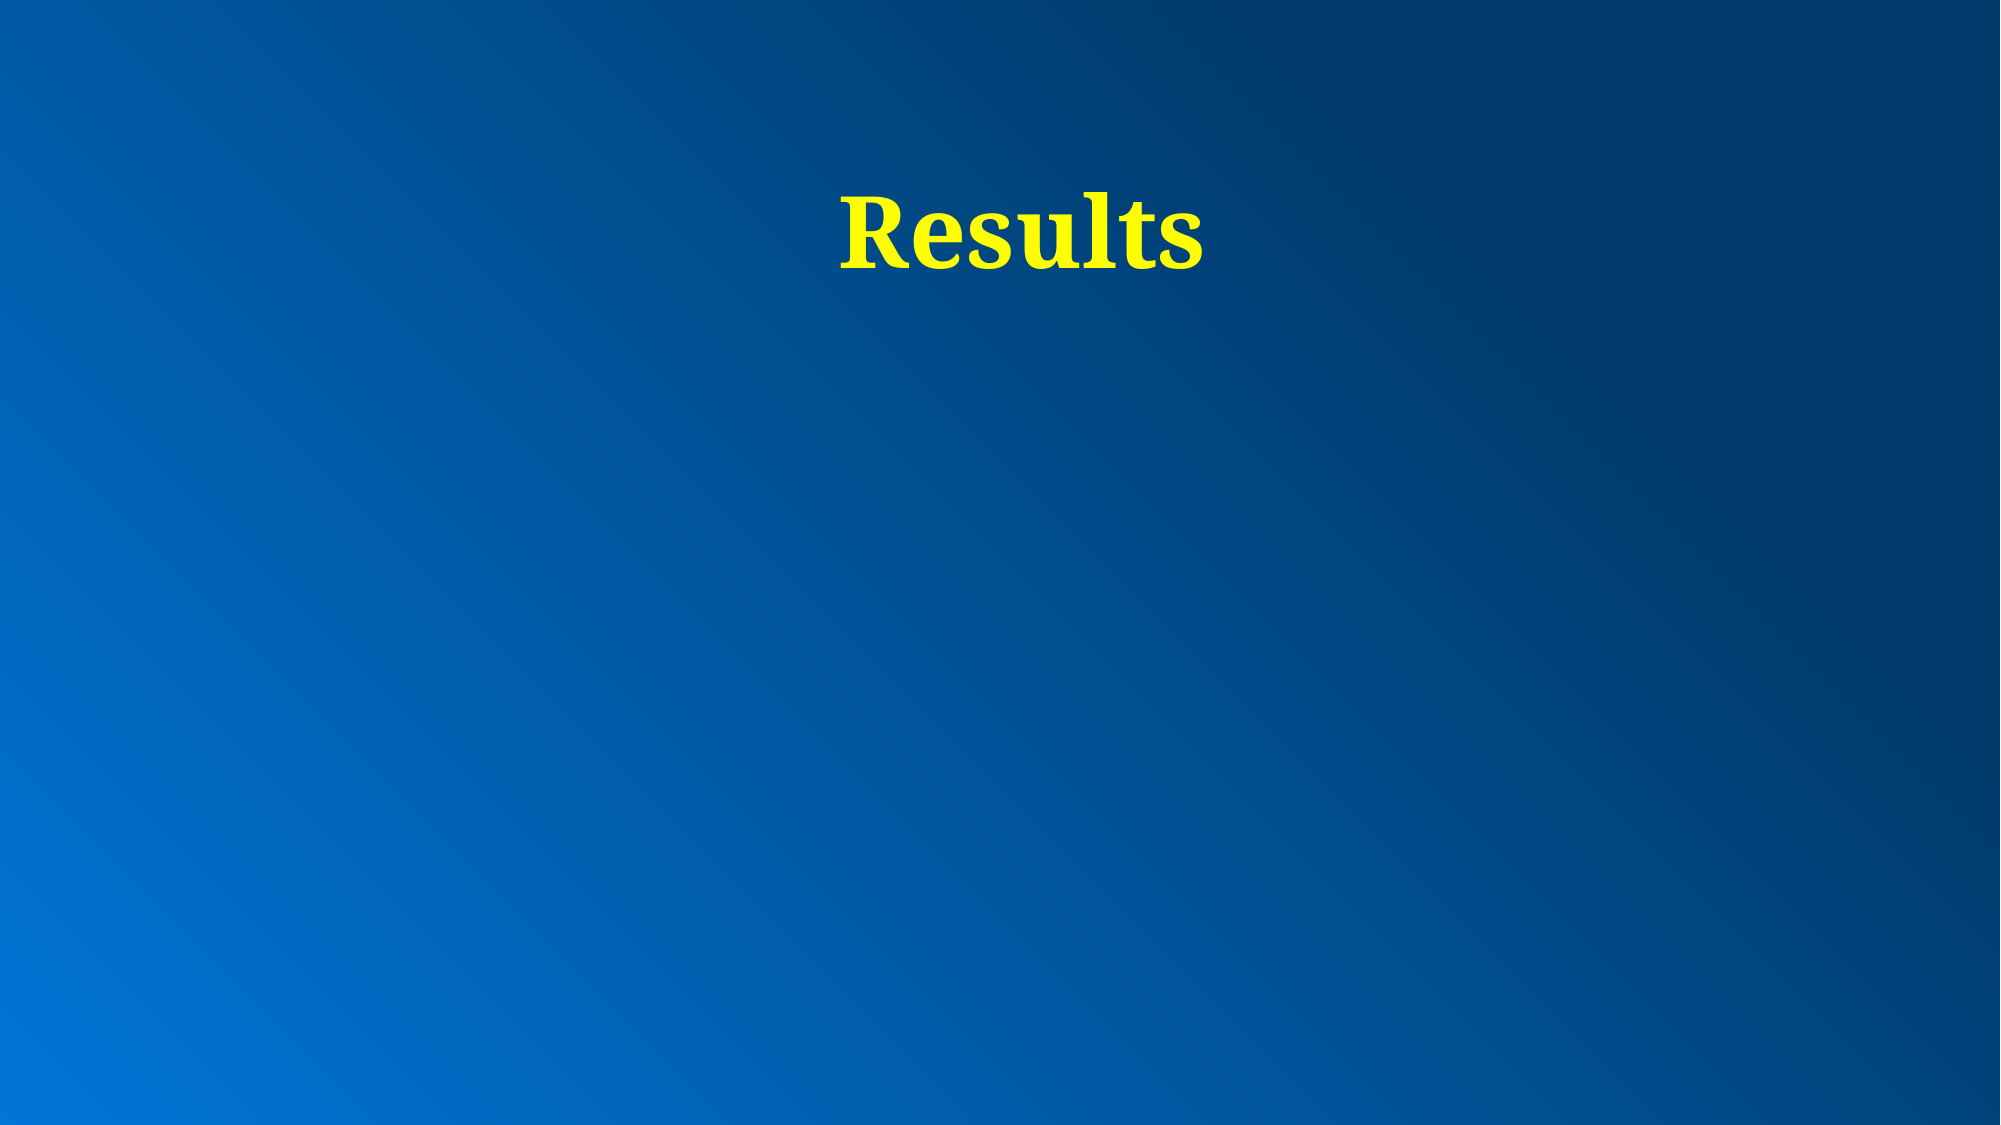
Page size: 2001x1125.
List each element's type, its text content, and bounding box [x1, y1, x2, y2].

title Results [22, 94, 2000, 298]
